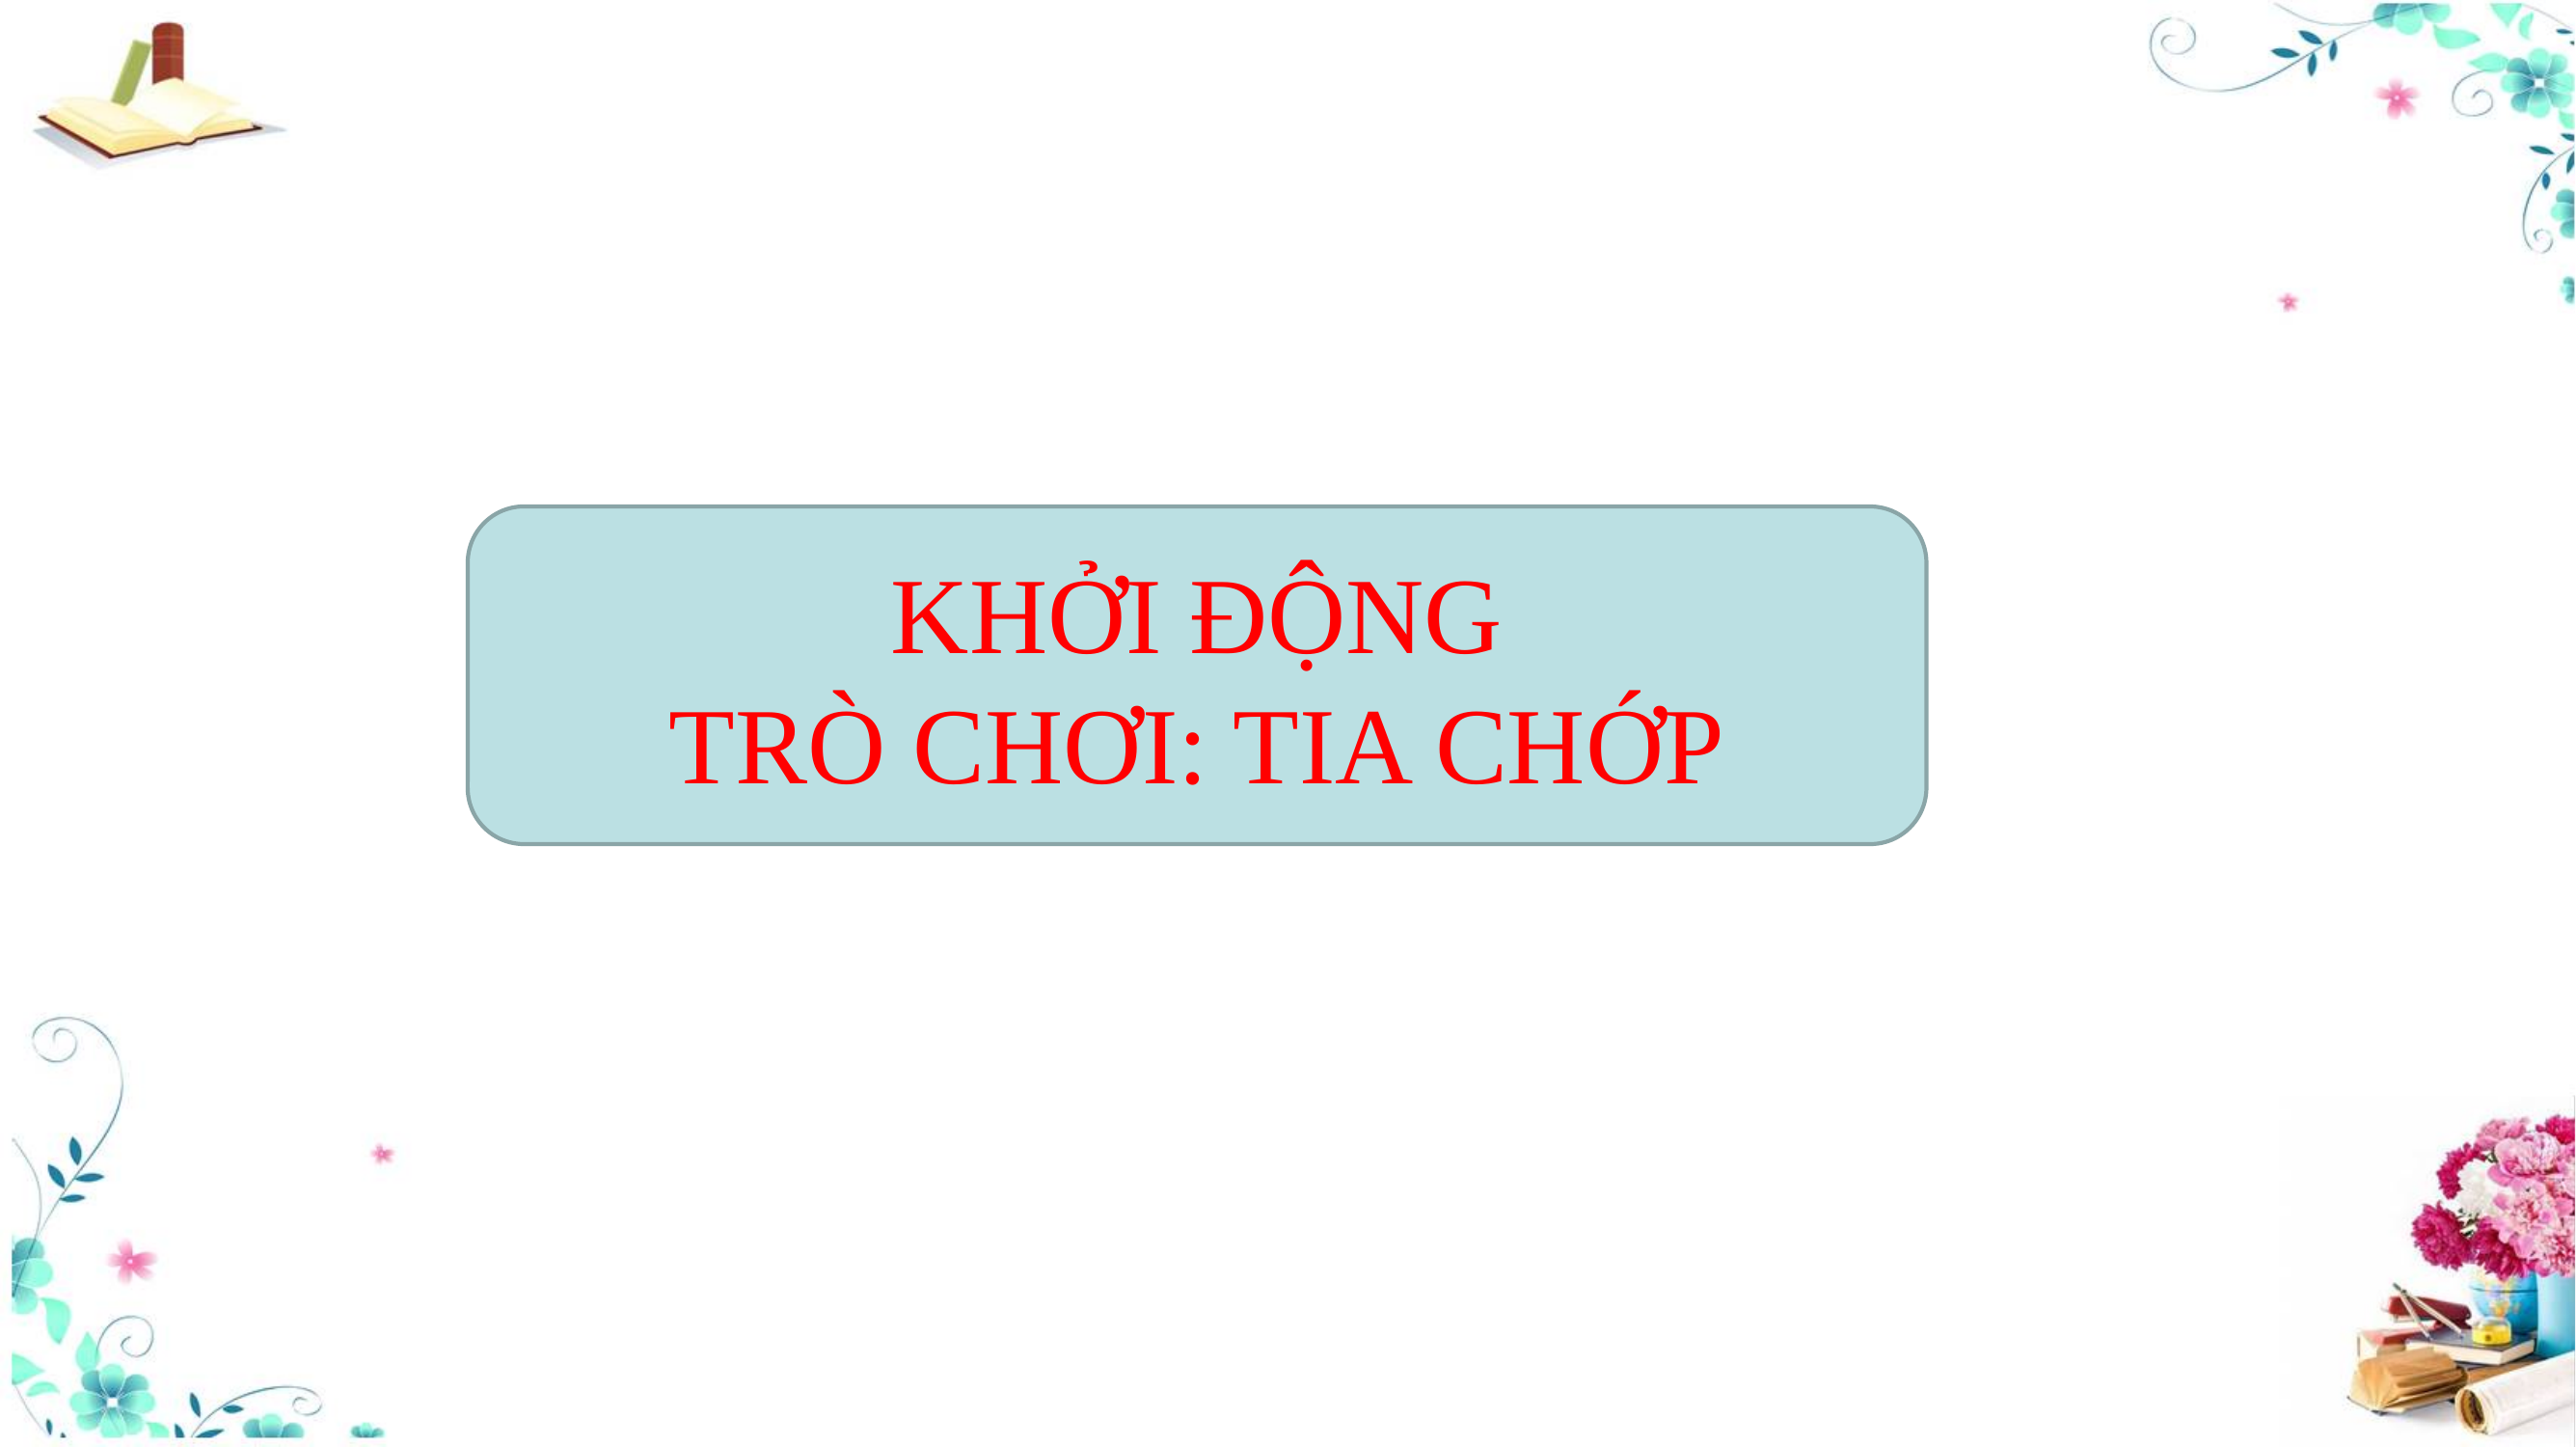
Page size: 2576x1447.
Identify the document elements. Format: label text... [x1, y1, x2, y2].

picture [0, 0, 2576, 1447]
text_box KHỞI ĐỘNG TRÒ CHƠI: TIA CHỚP [465, 504, 1929, 847]
